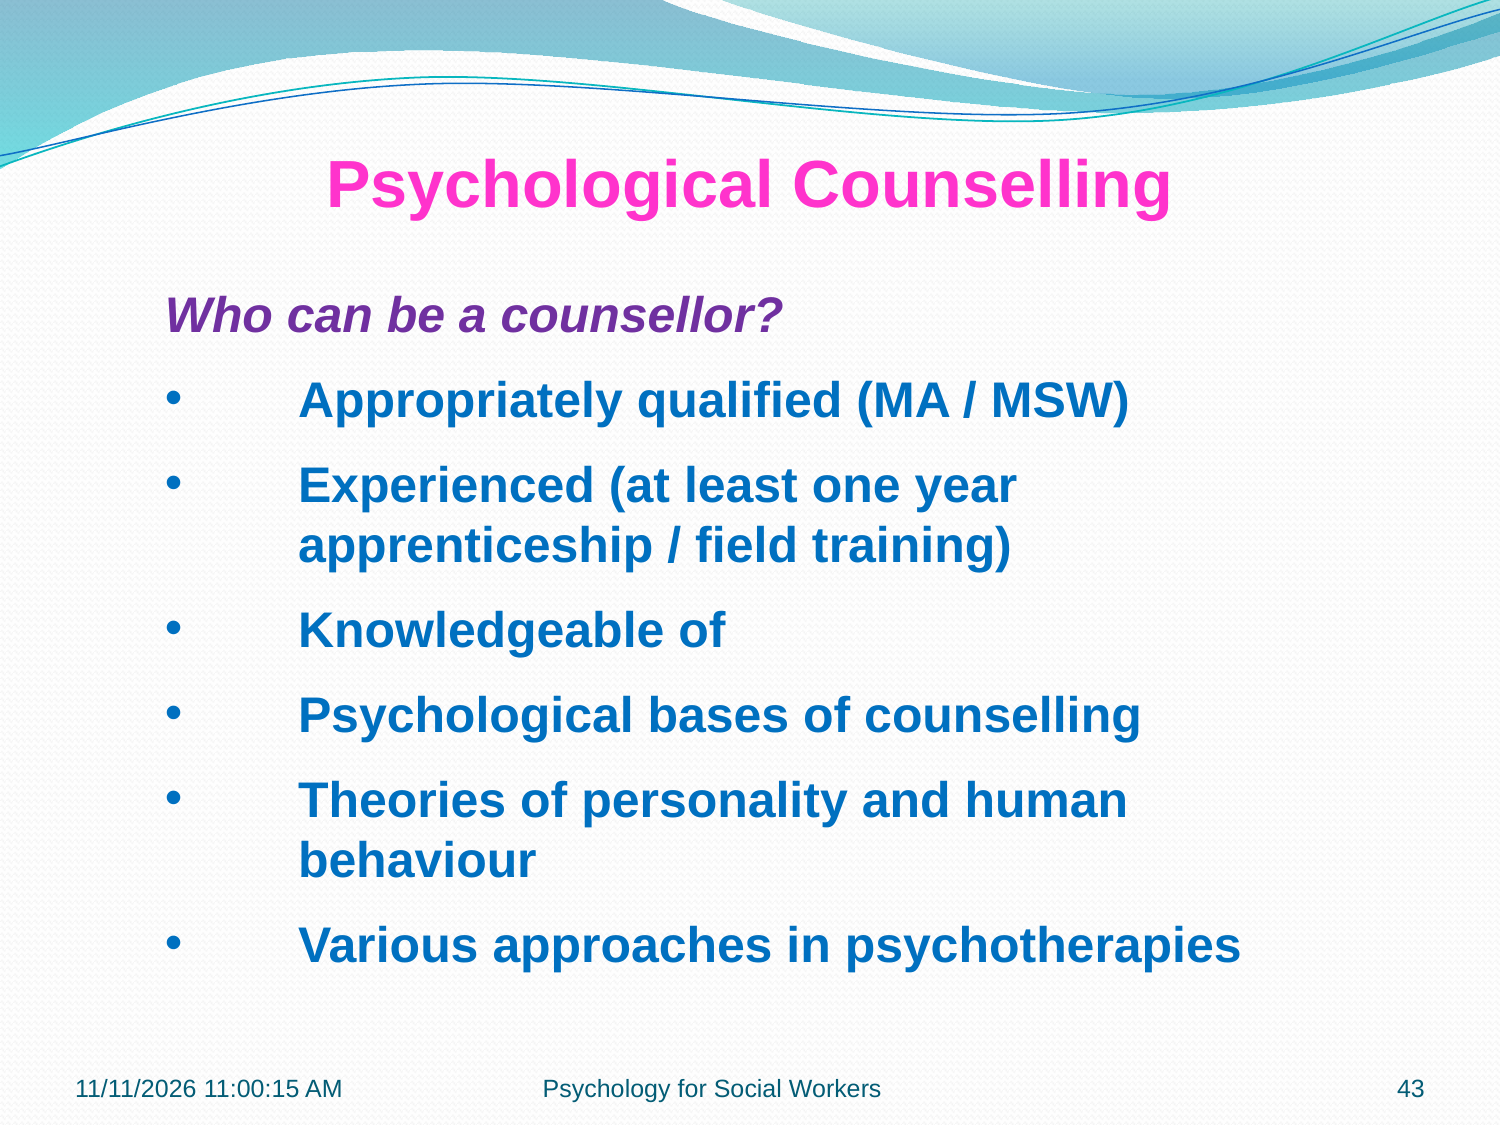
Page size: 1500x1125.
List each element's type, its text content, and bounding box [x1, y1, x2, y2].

text_box Psychological Counselling [0, 99, 1500, 263]
footer Psychology for Social Workers [437, 1050, 988, 1103]
slide_number 43 [1299, 1042, 1425, 1103]
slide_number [75, 1042, 425, 1103]
text_box Who can be a counsellor? Appropriately qualified (MA / MSW) Experienced (at least one year apprenticeship / field training) Knowledgeable of Psychological bases of counselling Theories of personality and human behaviour Various approaches in psychotherapies [149, 275, 1363, 1050]
